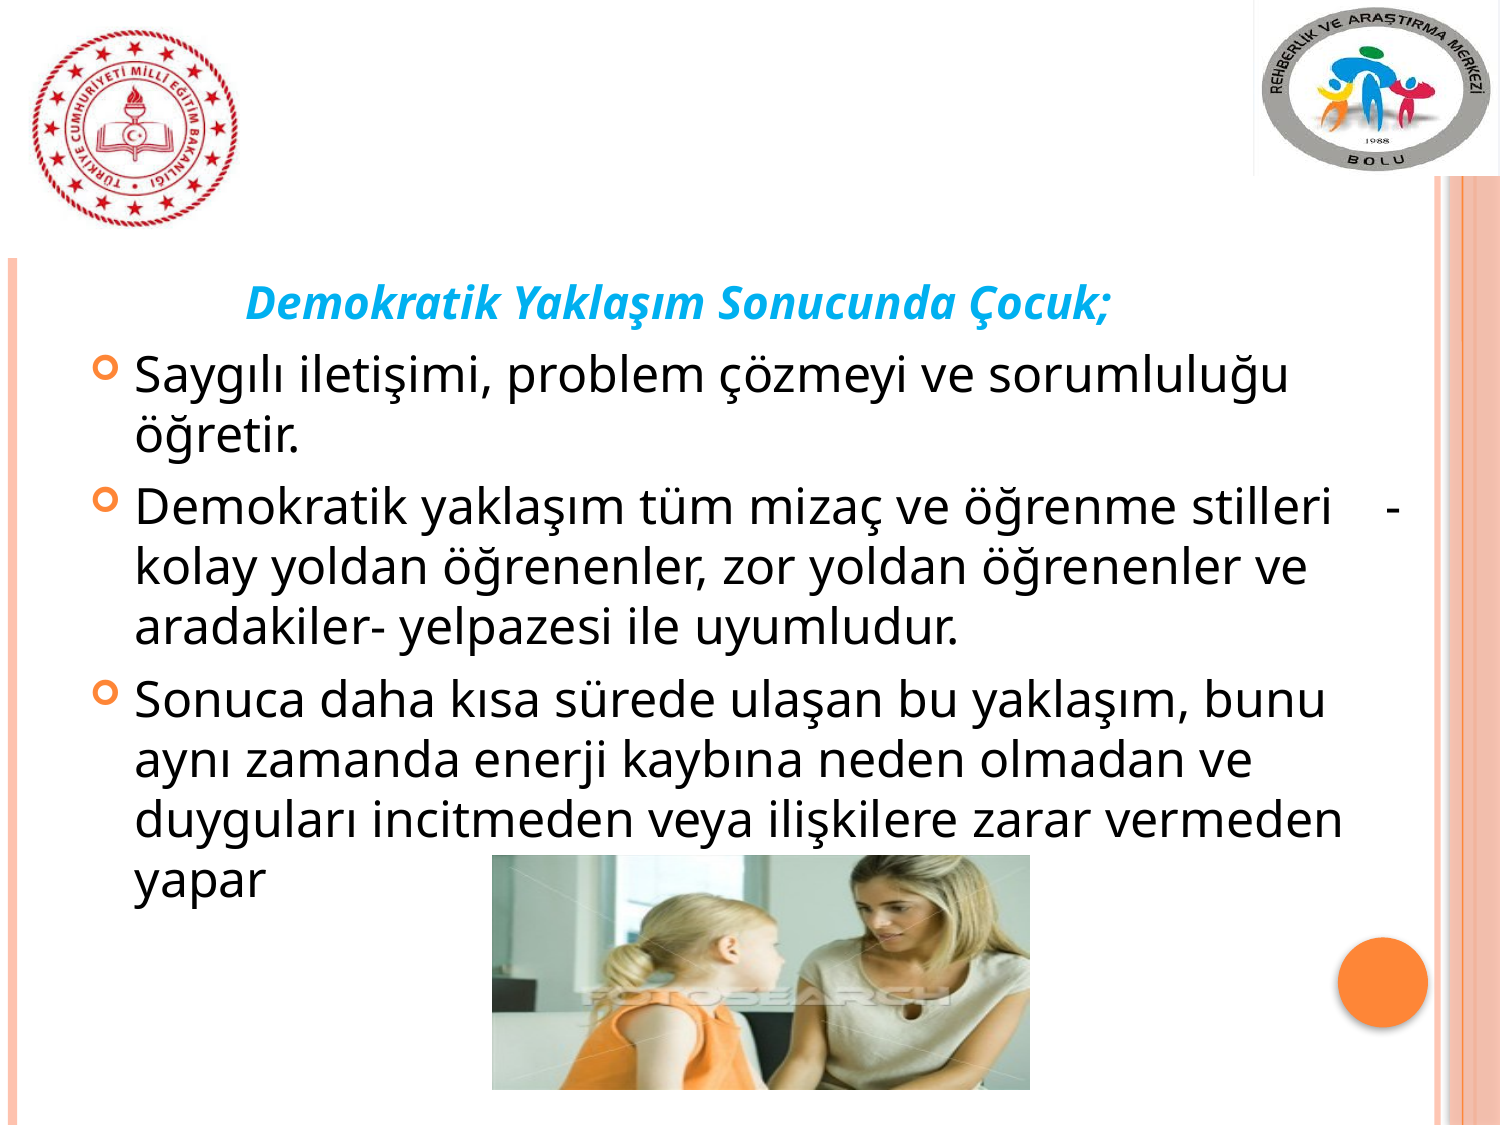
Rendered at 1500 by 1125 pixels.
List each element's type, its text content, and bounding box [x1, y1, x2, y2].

picture [491, 854, 1031, 1091]
picture [0, 0, 270, 259]
picture [1253, 0, 1500, 177]
list Demokratik Yaklaşım Sonucunda Çocuk; Saygılı iletişimi, problem çözmeyi ve sorumluluğu öğretir. Demokratik yaklaşım tüm mizaç ve öğrenme stilleri -kolay yoldan öğrenenler, zor yoldan öğrenenler ve aradakiler- yelpazesi ile uyumludur. Sonuca daha kısa sürede ulaşan bu yaklaşım, bunu aynı zamanda enerji kaybına neden olmadan ve duyguları incitmeden veya ilişkilere zarar vermeden yapar [75, 117, 1425, 1067]
